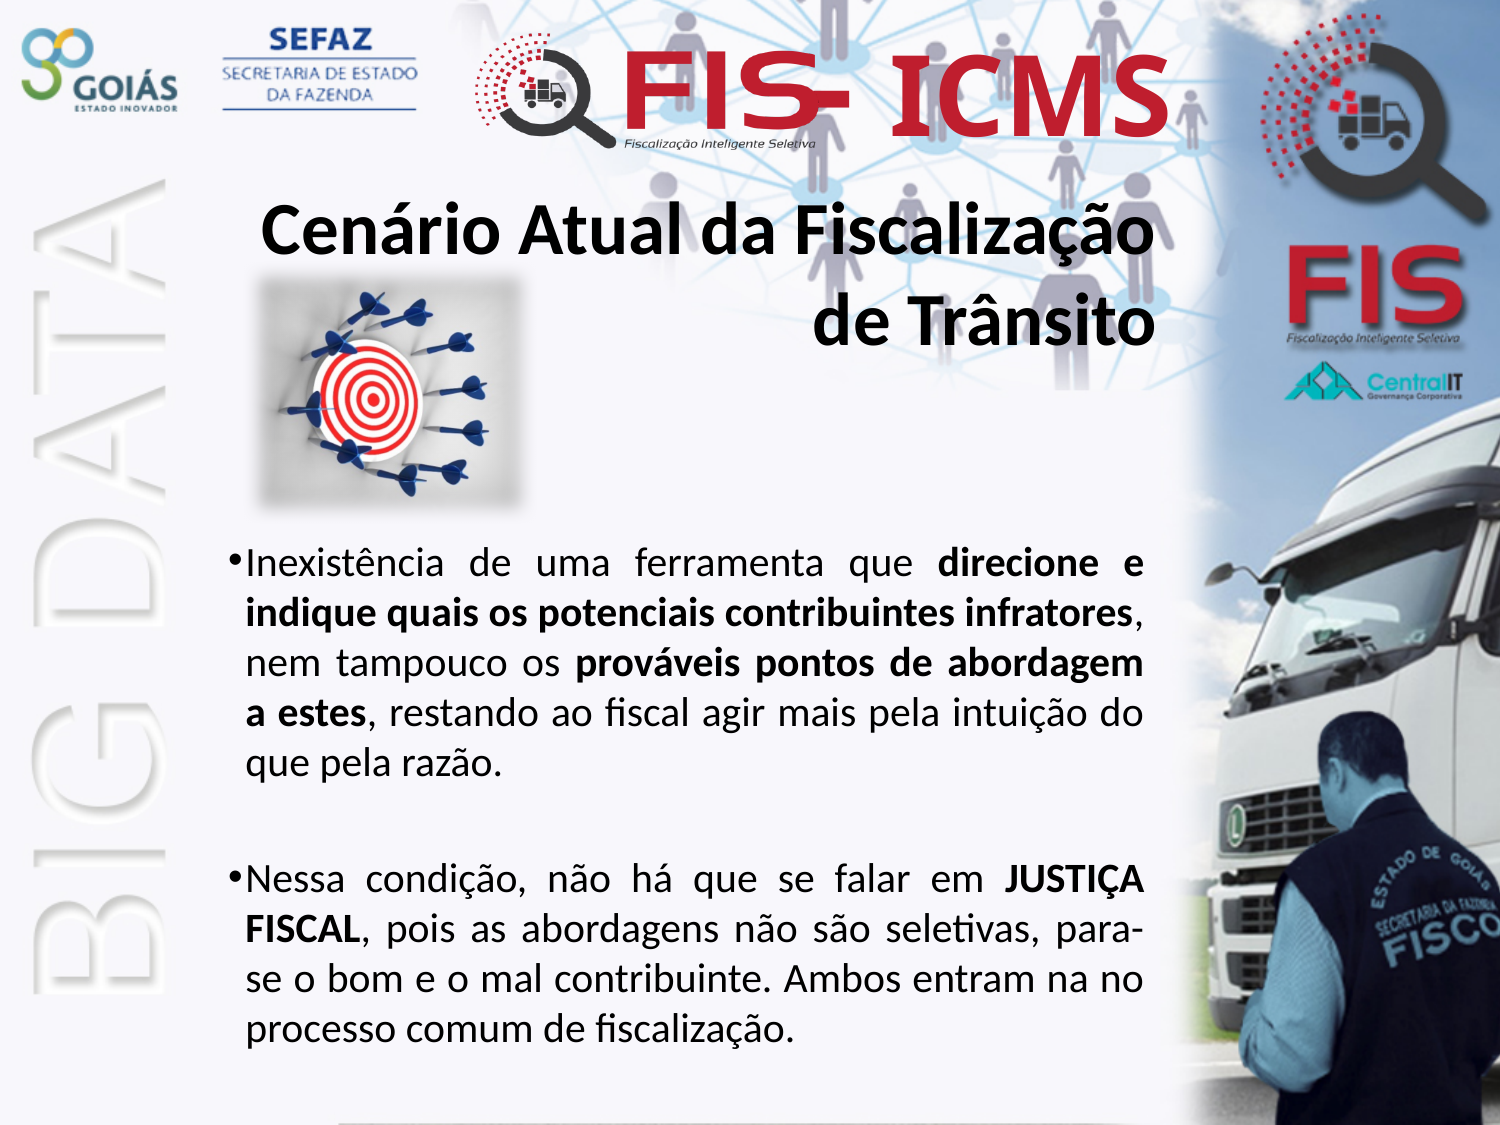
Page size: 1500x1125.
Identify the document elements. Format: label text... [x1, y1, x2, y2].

picture [0, 0, 1500, 1125]
text_box Inexistência de uma ferramenta que direcione e indique quais os potenciais contribuintes infratores, nem tampouco os prováveis pontos de abordagem a estes, restando ao fiscal agir mais pela intuição do que pela razão. Nessa condição, não há que se falar em JUSTIÇA FISCAL, pois as abordagens não são seletivas, para-se o bom e o mal contribuinte. Ambos entram na no processo comum de fiscalização. [213, 527, 1160, 1106]
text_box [419, 0, 1173, 179]
text_box Cenário Atual da Fiscalização de Trânsito [17, 172, 1173, 279]
